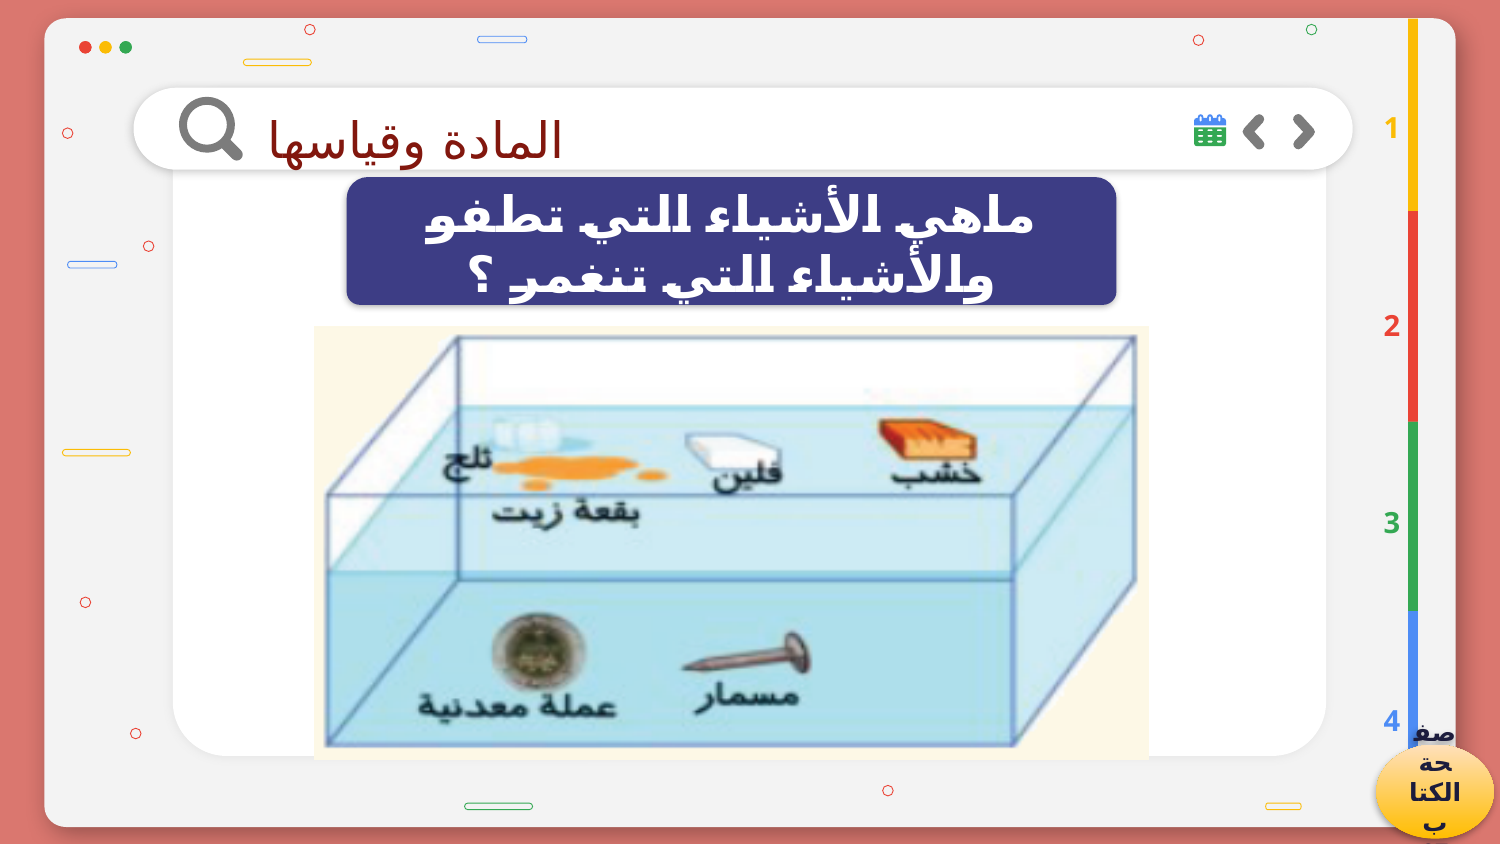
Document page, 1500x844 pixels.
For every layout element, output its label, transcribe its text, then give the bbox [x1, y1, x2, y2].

text_box [1408, 542, 1418, 611]
text_box ماهي الأشياء التي تطفو والأشياء التي تنغمر ؟ [346, 177, 1117, 305]
text_box [1408, 18, 1418, 107]
text_box [1408, 147, 1418, 211]
text_box [1408, 344, 1418, 422]
text_box 3 [1355, 502, 1428, 542]
text_box 2 [1355, 304, 1428, 344]
text_box [1408, 739, 1418, 747]
text_box [1408, 211, 1418, 304]
text_box صفحة الكتاب 67 [1376, 744, 1494, 839]
text_box [1242, 114, 1265, 150]
text_box [1293, 114, 1315, 150]
text_box [1408, 611, 1418, 699]
text_box [1408, 422, 1418, 502]
text_box 4 [1355, 699, 1428, 739]
text_box 1 [1355, 107, 1428, 147]
text_box المادة وقياسها [158, 101, 674, 177]
picture [314, 326, 1149, 761]
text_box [1193, 113, 1227, 147]
